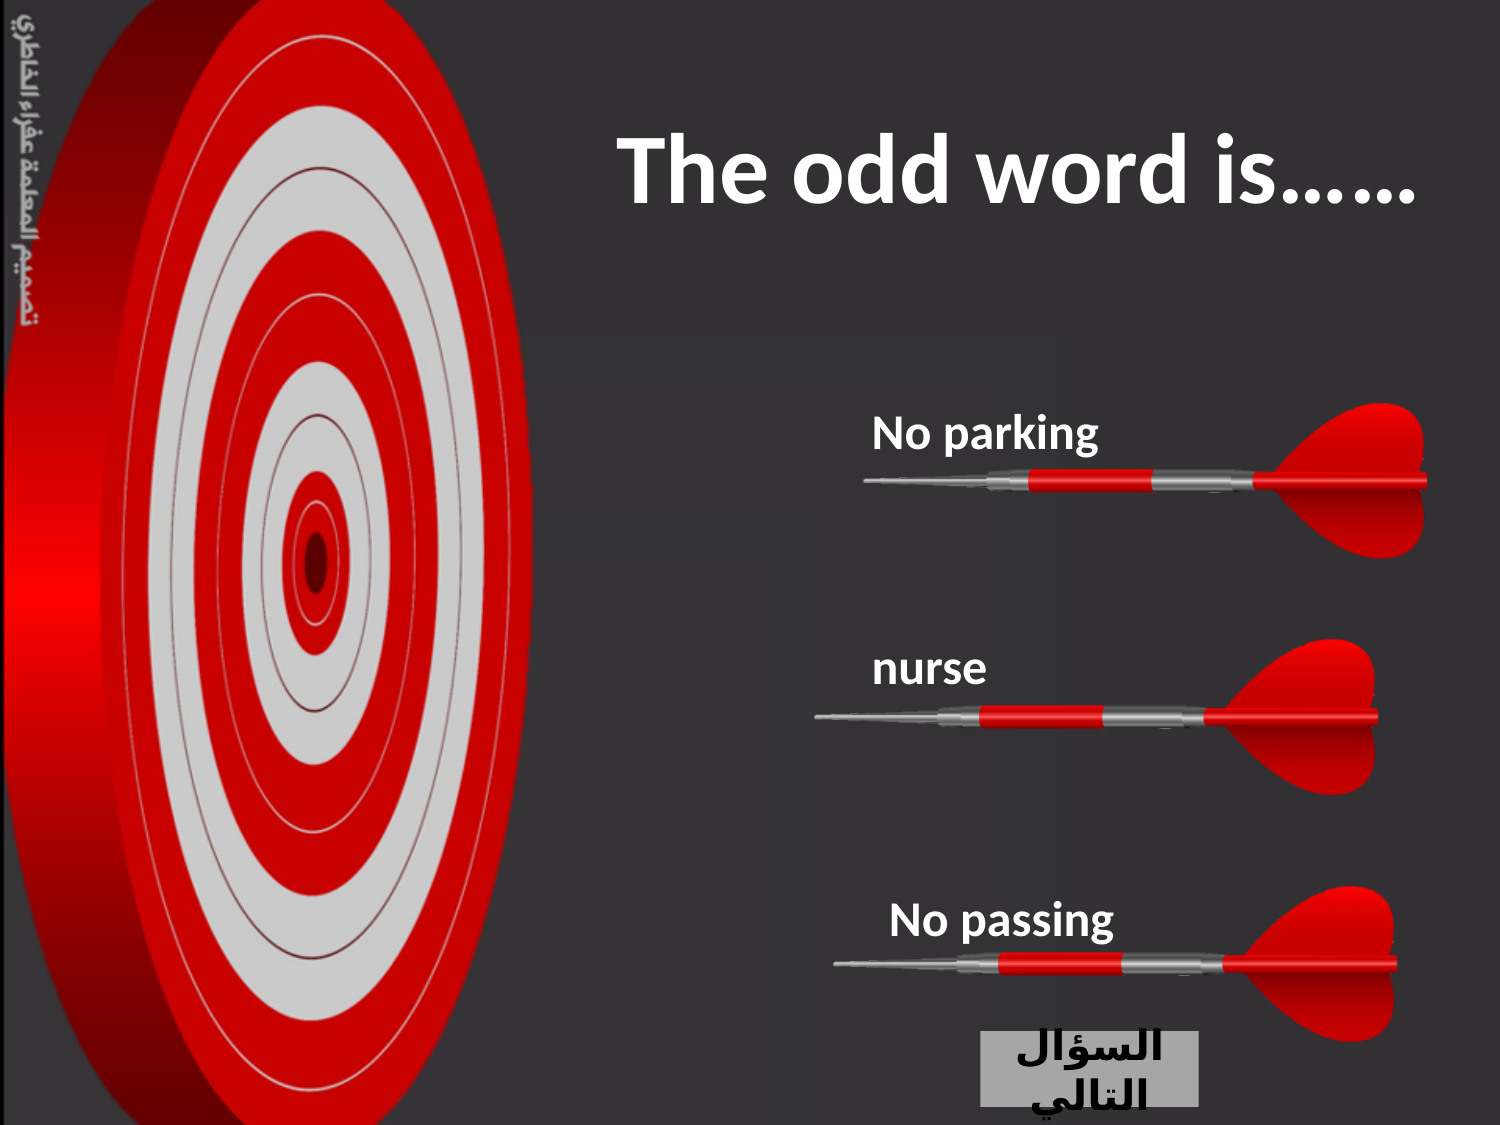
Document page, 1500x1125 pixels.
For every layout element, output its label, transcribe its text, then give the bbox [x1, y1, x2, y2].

text_box السؤال التالي [979, 1047, 1200, 1108]
text_box nurse [856, 627, 1323, 631]
text_box No parking [856, 391, 1323, 395]
picture [0, 0, 1500, 1125]
text_box The odd word is…… [567, 95, 1470, 231]
